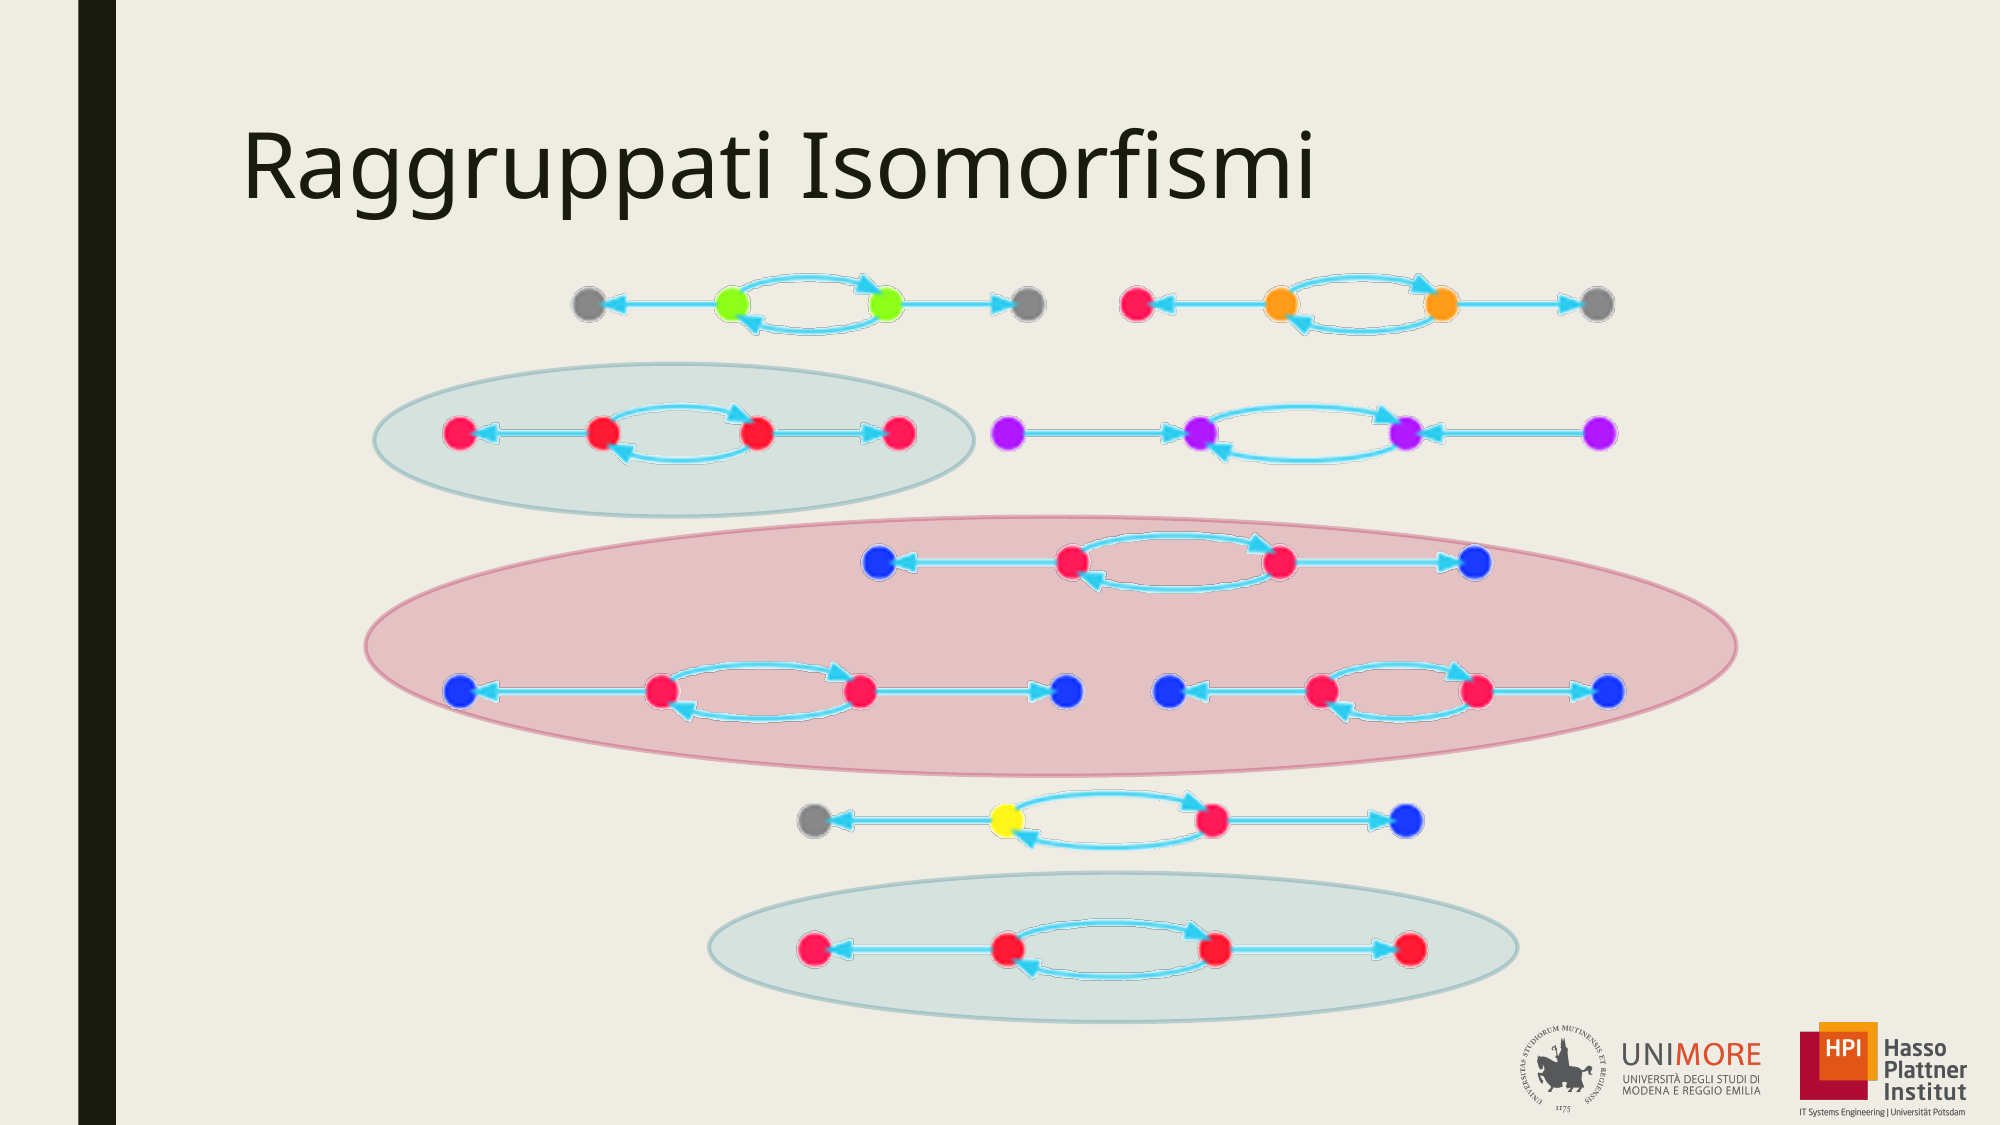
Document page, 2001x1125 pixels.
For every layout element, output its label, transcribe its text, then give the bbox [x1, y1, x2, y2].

text_box [815, 998, 1411, 1023]
text_box [374, 397, 426, 484]
text_box [365, 592, 426, 700]
picture [1799, 1022, 1967, 1117]
title Raggruppati Isomorfismi [225, 112, 1800, 285]
picture [1520, 1013, 1761, 1125]
picture [426, 257, 1641, 998]
text_box [1641, 580, 1737, 713]
